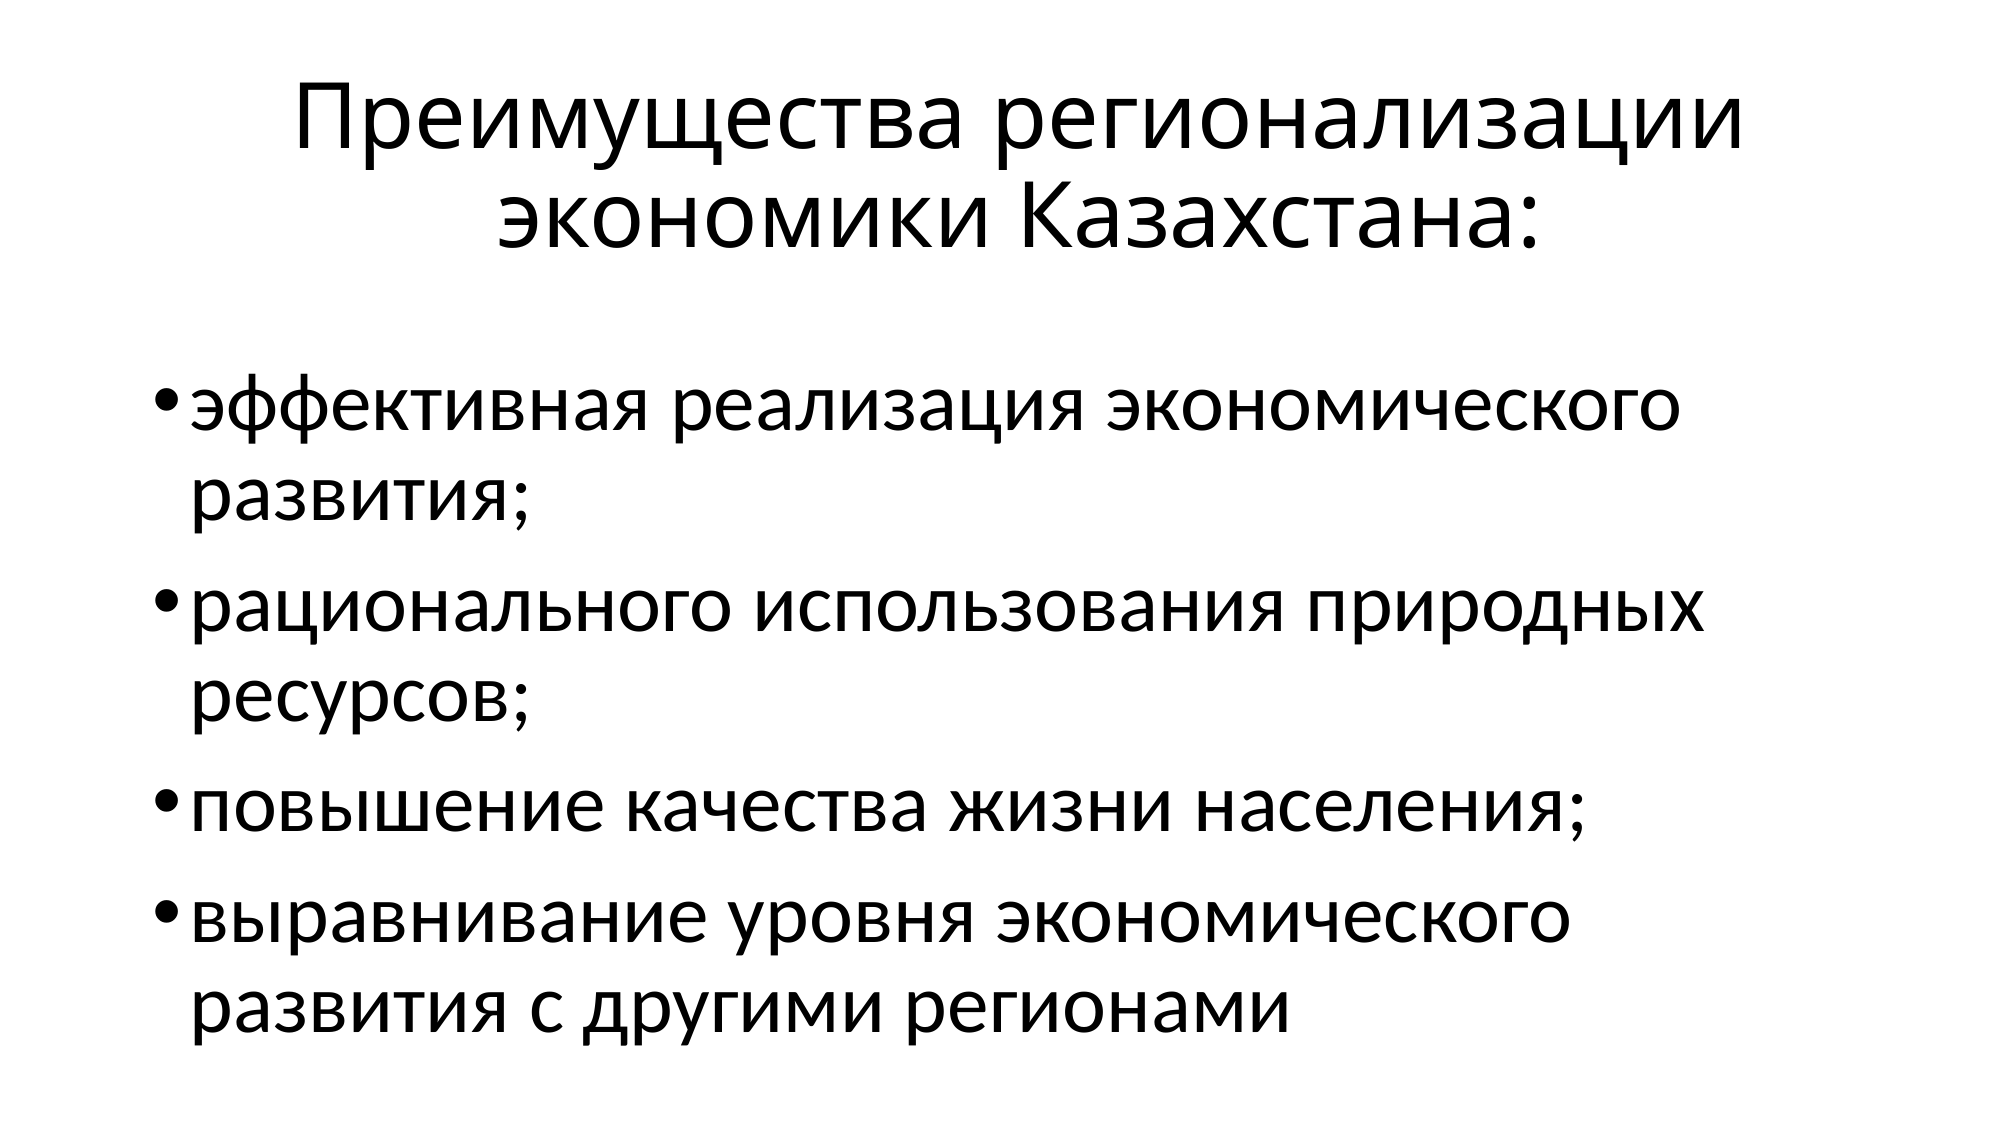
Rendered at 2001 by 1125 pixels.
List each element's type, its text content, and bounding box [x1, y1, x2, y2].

list эффективная реализация экономического развития; рационального использования природных ресурсов; повышение качества жизни населения; выравнивание уровня экономического развития с другими регионами [137, 351, 1863, 1066]
title Преимущества регионализации экономики Казахстана: [93, 59, 1947, 278]
